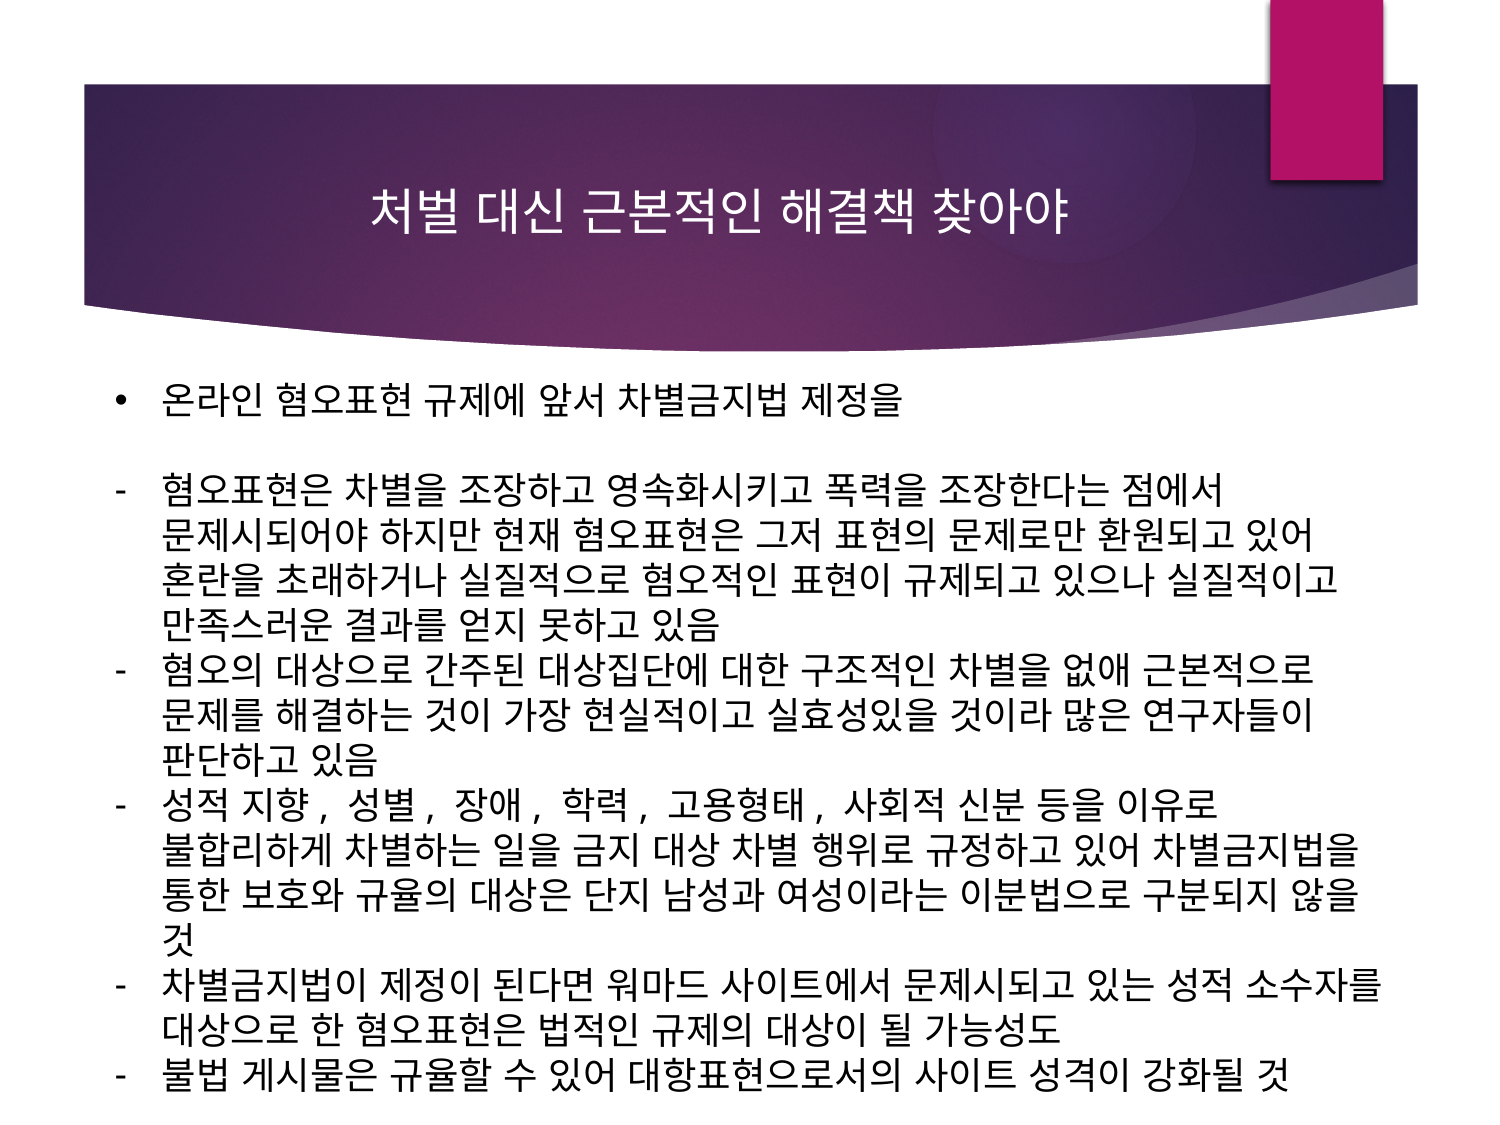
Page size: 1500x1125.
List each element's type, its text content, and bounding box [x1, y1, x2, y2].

text_box 처벌 대신 근본적인 해결책 찾아야 [354, 173, 1146, 249]
text_box 온라인 혐오표현 규제에 앞서 차별금지법 제정을 혐오표현은 차별을 조장하고 영속화시키고 폭력을 조장한다는 점에서 문제시되어야 하지만 현재 혐오표현은 그저 표현의 문제로만 환원되고 있어 혼란을 초래하거나 실질적으로 혐오적인 표현이 규제되고 있으나 실질적이고 만족스러운 결과를 얻지 못하고 있음 혐오의 대상으로 간주된 대상집단에 대한 구조적인 차별을 없애 근본적으로 문제를 해결하는 것이 가장 현실적이고 실효성있을 것이라 많은 연구자들이 판단하고 있음 성적 지향, 성별, 장애, 학력, 고용형태, 사회적 신분 등을 이유로 불합리하게 차별하는 일을 금지 대상 차별 행위로 규정하고 있어 차별금지법을 통한 보호와 규율의 대상은 단지 남성과 여성이라는 이분법으로 구분되지 않을 것 차별금지법이 제정이 된다면 워마드 사이트에서 문제시되고 있는 성적 소수자를 대상으로 한 혐오표현은 법적인 규제의 대상이 될 가능성도 불법 게시물은 규율할 수 있어 대항표현으로서의 사이트 성격이 강화될 것 [99, 369, 1400, 1105]
